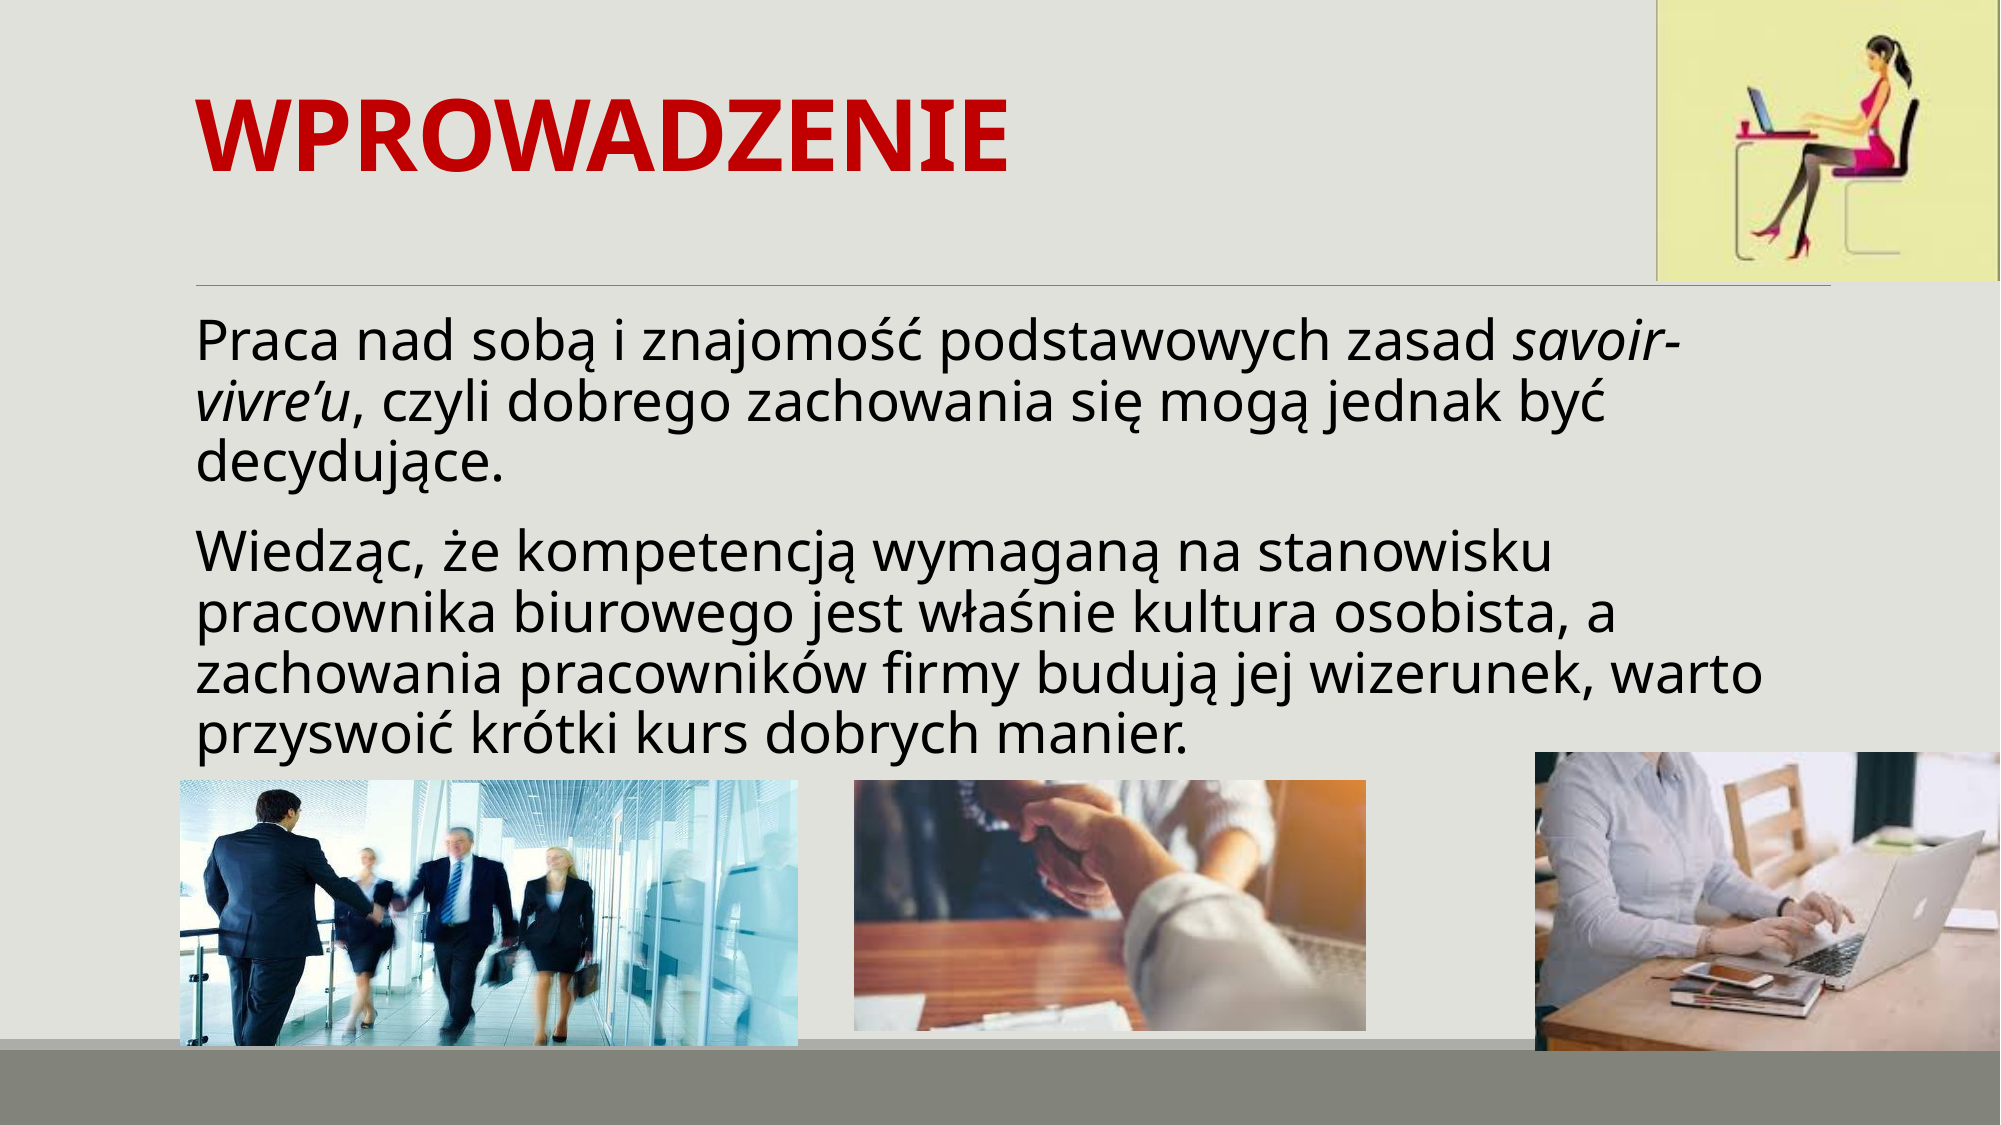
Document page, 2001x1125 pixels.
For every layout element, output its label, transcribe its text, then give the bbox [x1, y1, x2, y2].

picture [179, 780, 798, 1047]
picture [1534, 751, 2000, 1051]
list Praca nad sobą i znajomość podstawowych zasad savoir-vivre’u, czyli dobrego zachowania się mogą jednak być decydujące. Wiedząc, że kompetencją wymaganą na stanowisku pracownika biurowego jest właśnie kultura osobista, a zachowania pracowników firmy budują jej wizerunek, warto przyswoić krótki kurs dobrych manier. [180, 304, 1830, 963]
picture [853, 780, 1366, 1032]
picture [1655, 0, 2000, 282]
title WPROWADZENIE [180, 47, 1653, 200]
